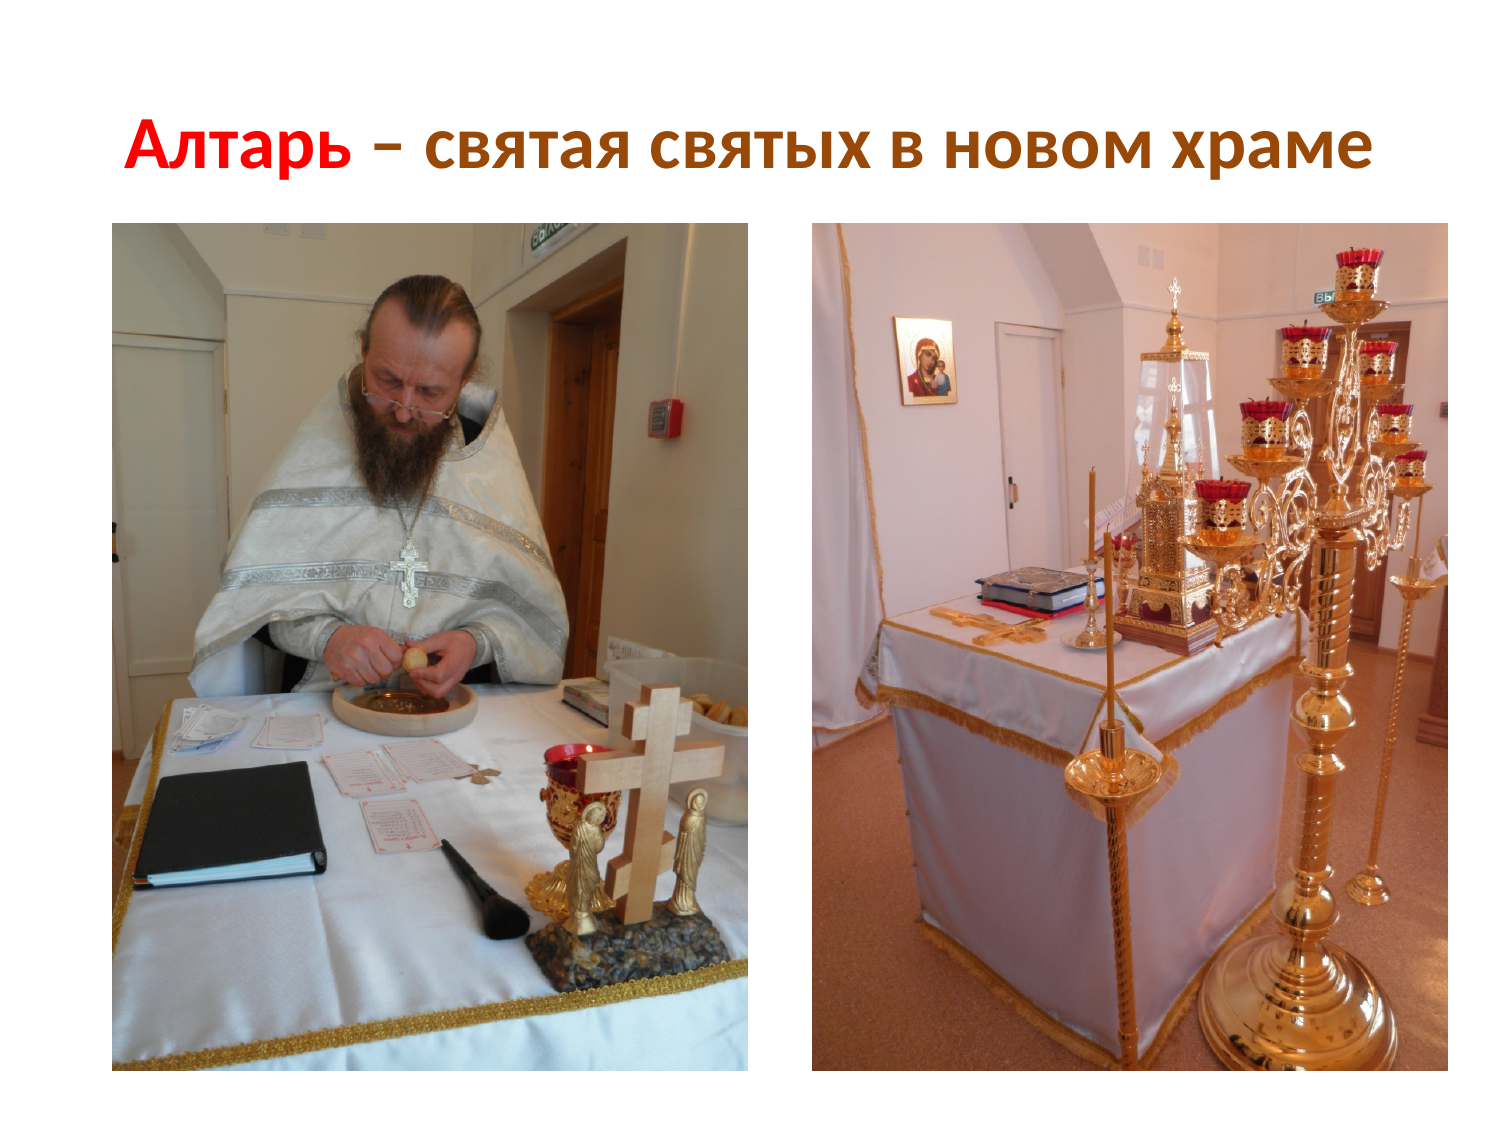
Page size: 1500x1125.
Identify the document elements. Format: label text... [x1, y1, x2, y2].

title Алтарь – святая святых в новом храме [75, 45, 1425, 233]
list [811, 223, 1448, 1071]
picture [111, 223, 748, 1071]
